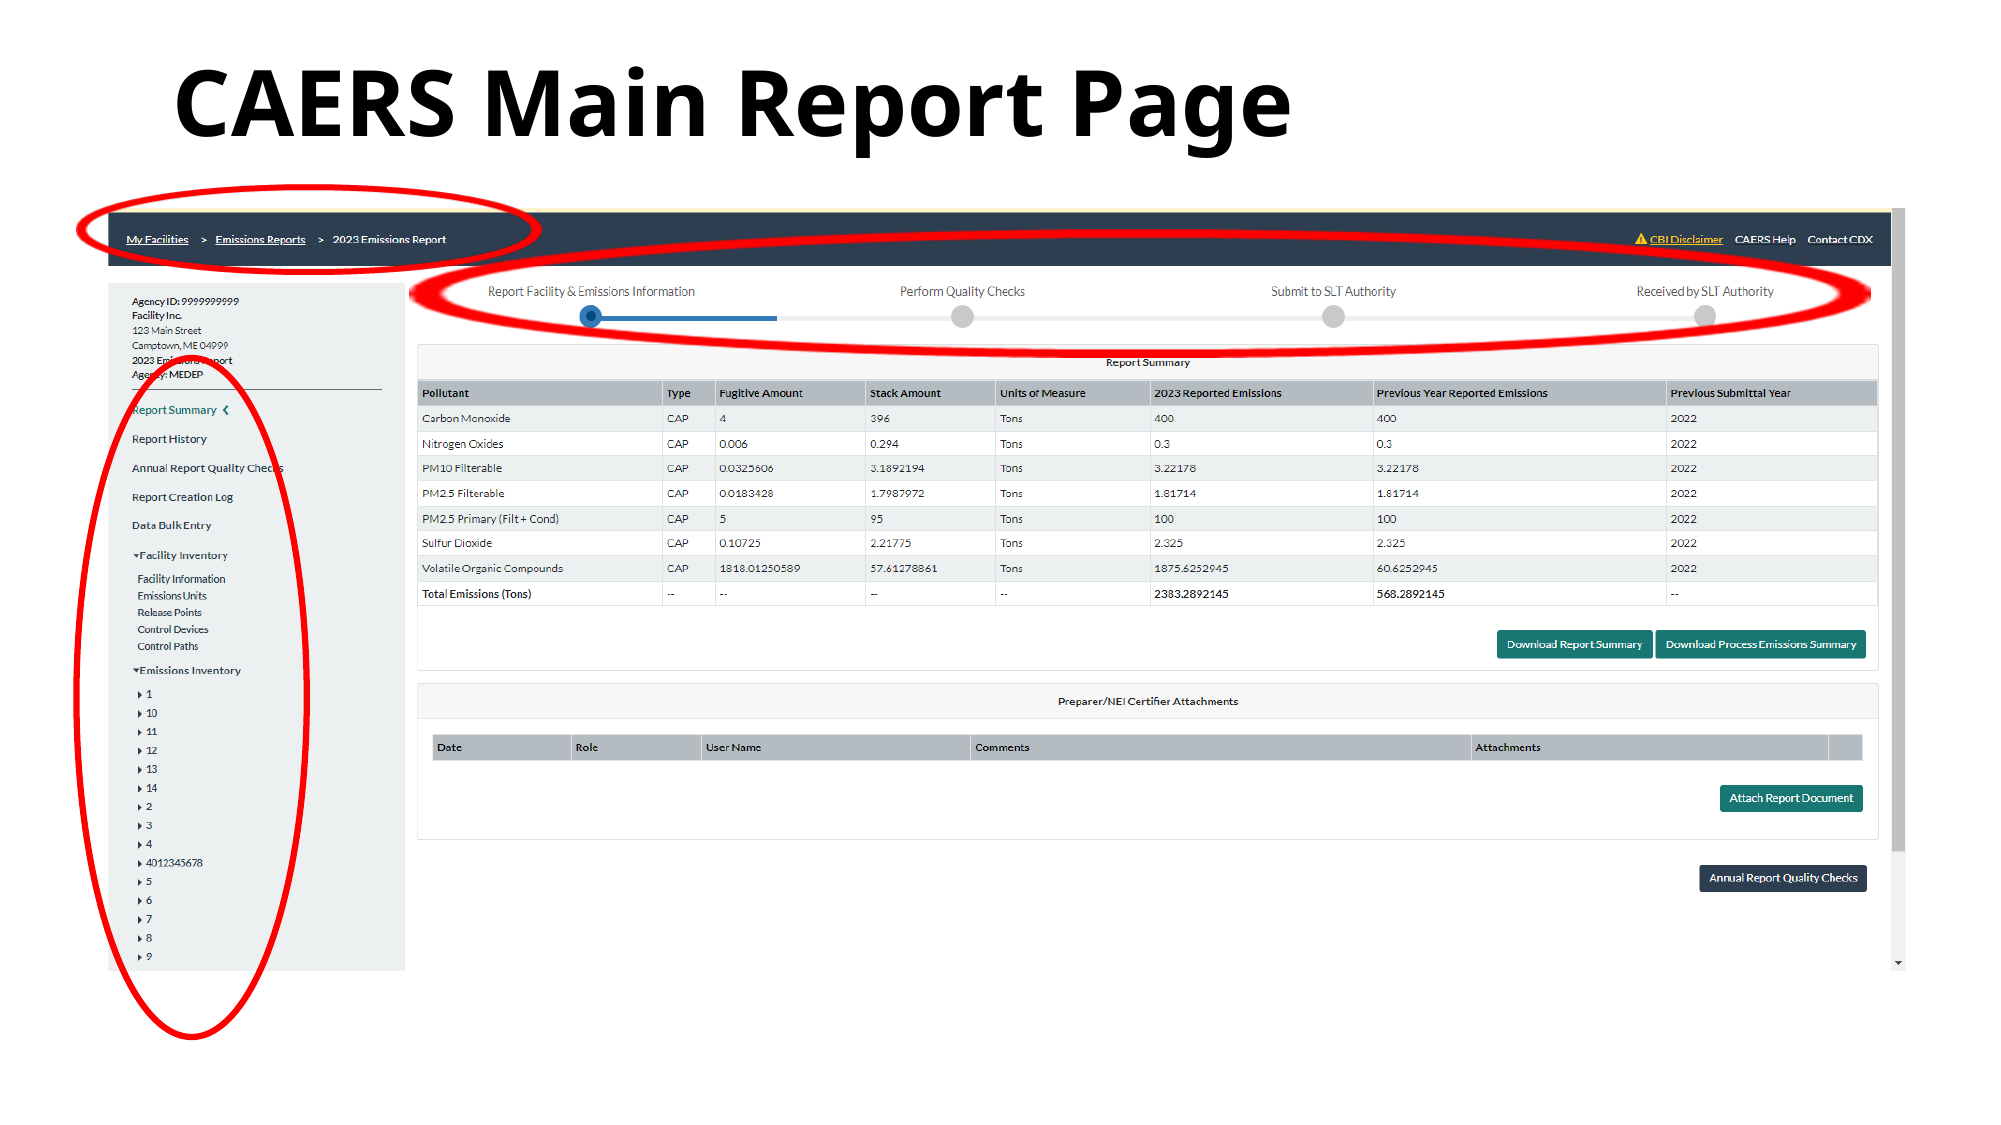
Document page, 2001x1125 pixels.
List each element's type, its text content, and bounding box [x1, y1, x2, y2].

text_box [75, 460, 108, 935]
picture [76, 184, 1906, 971]
title CAERS Main Report Page [157, 18, 1843, 164]
text_box [122, 971, 261, 1039]
